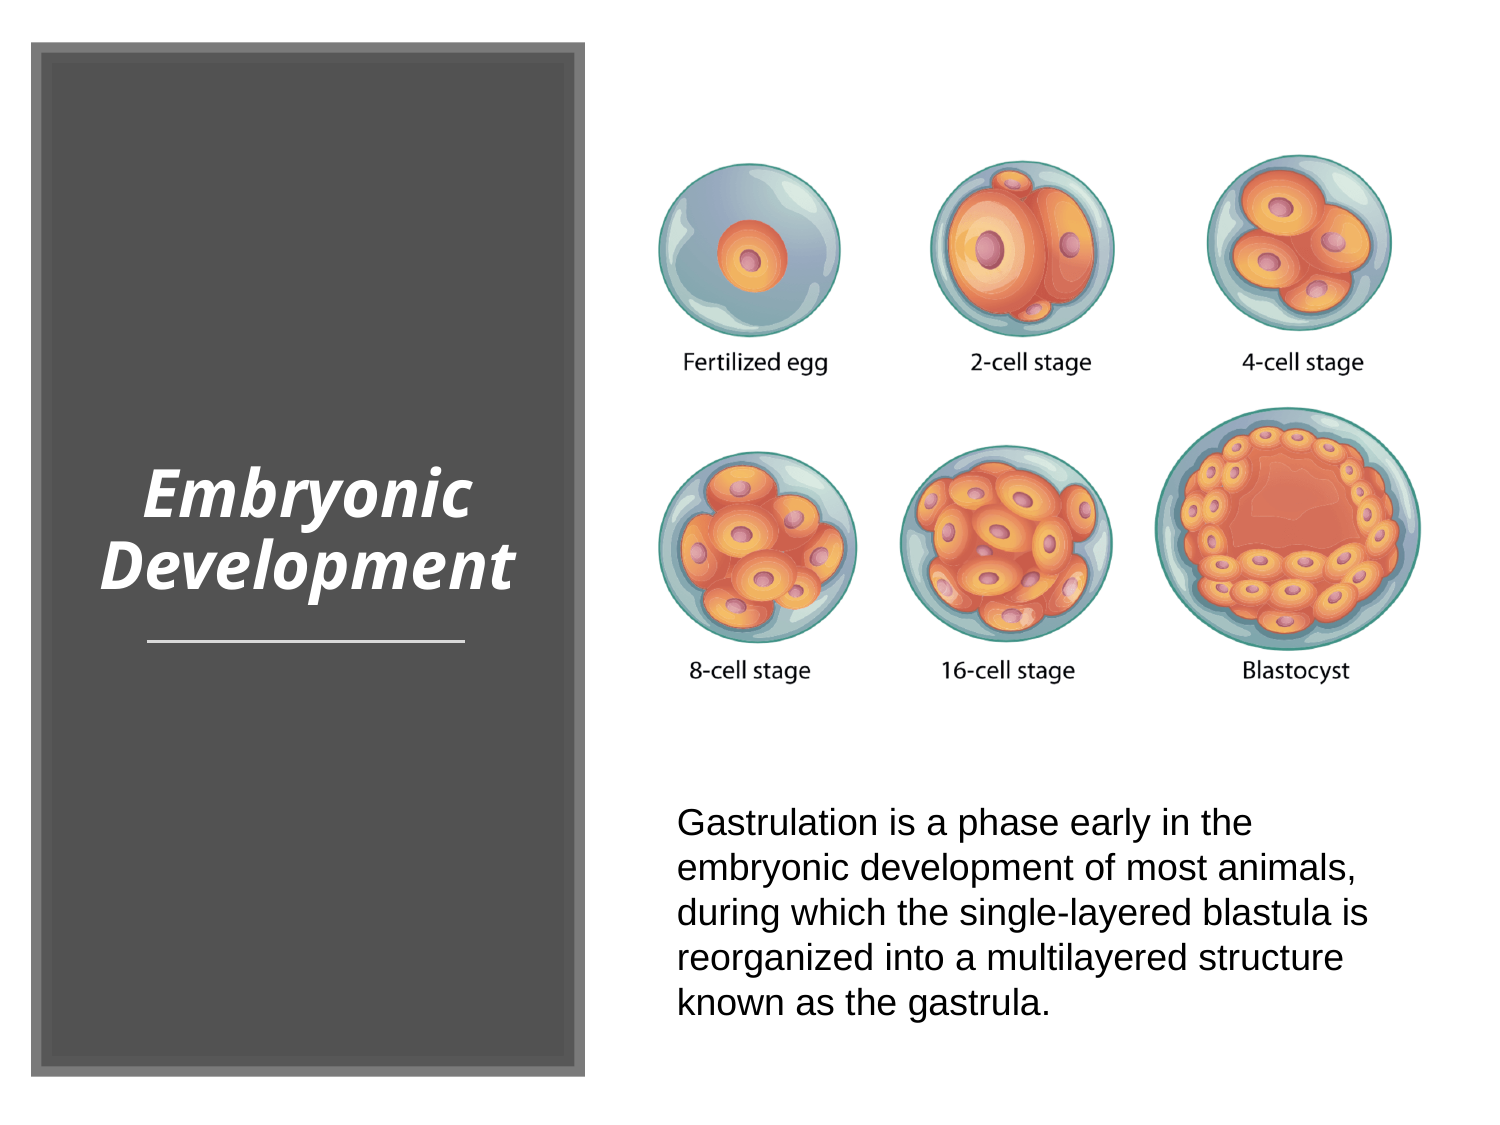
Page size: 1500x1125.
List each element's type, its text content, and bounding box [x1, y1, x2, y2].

text_box Gastrulation is a phase early in the embryonic development of most animals, during which the single-layered blastula is reorganized into a multilayered structure known as the gastrula. [662, 790, 1413, 1031]
title Embryonic Development [49, 137, 567, 612]
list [634, 137, 1441, 707]
text_box [40, 52, 575, 1067]
